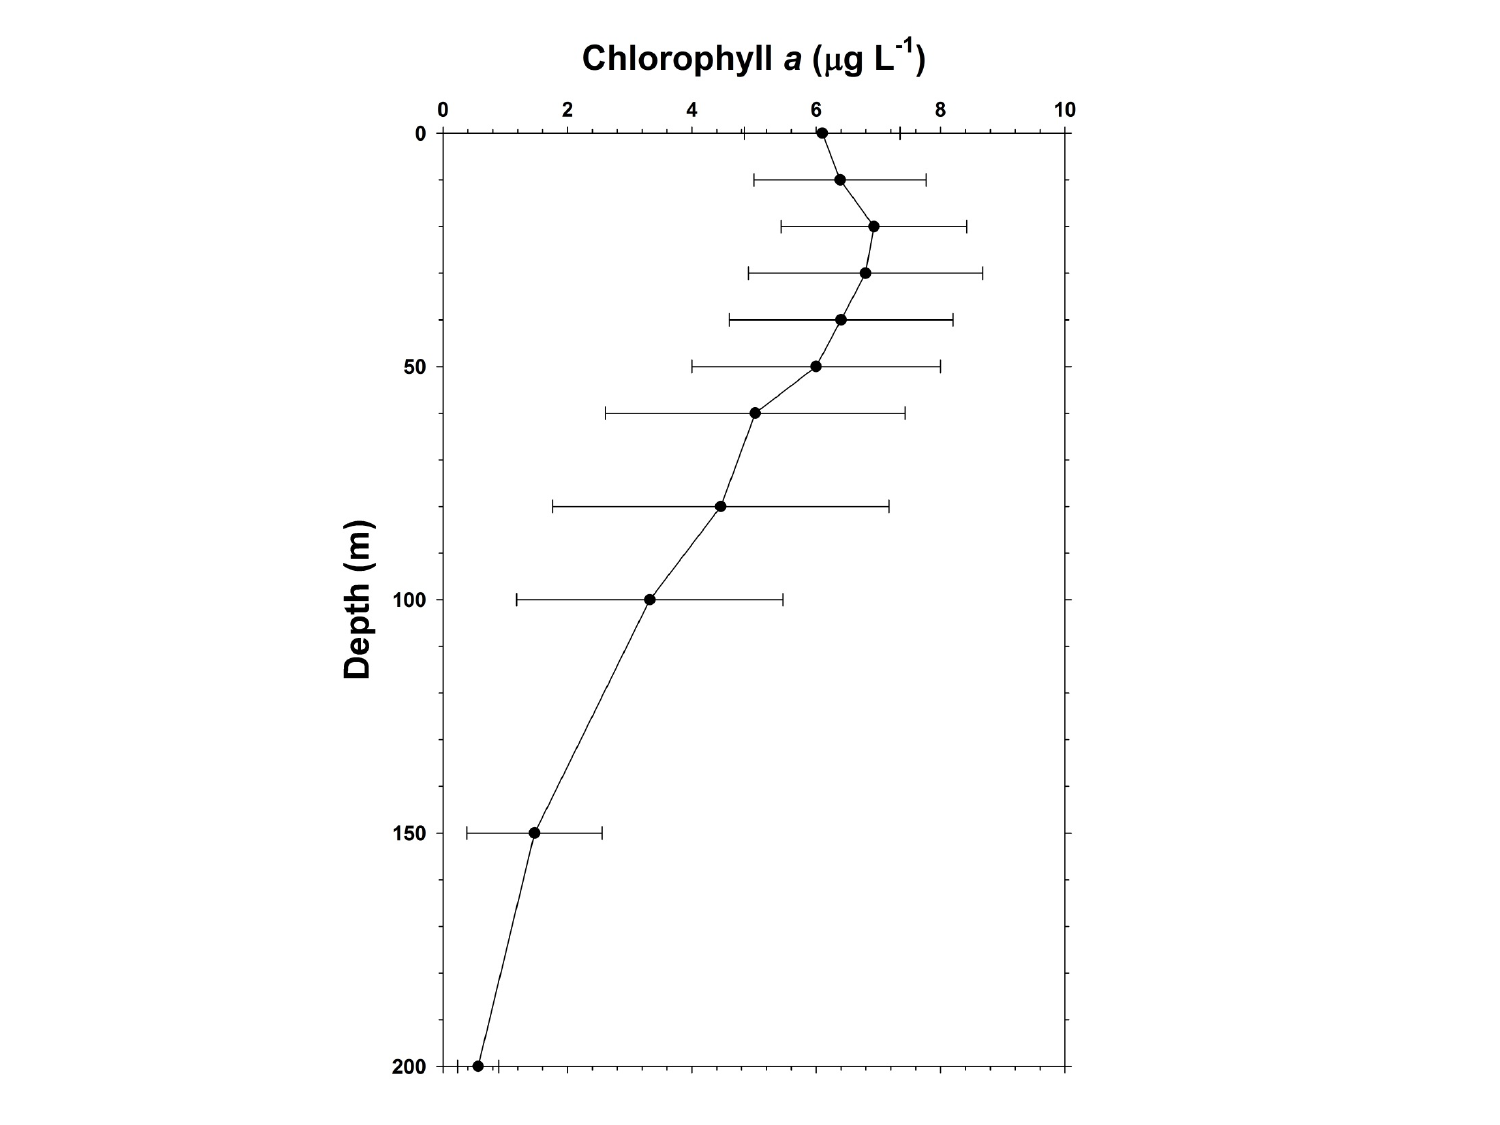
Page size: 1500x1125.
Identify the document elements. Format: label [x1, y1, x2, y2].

picture [224, 8, 1282, 1101]
